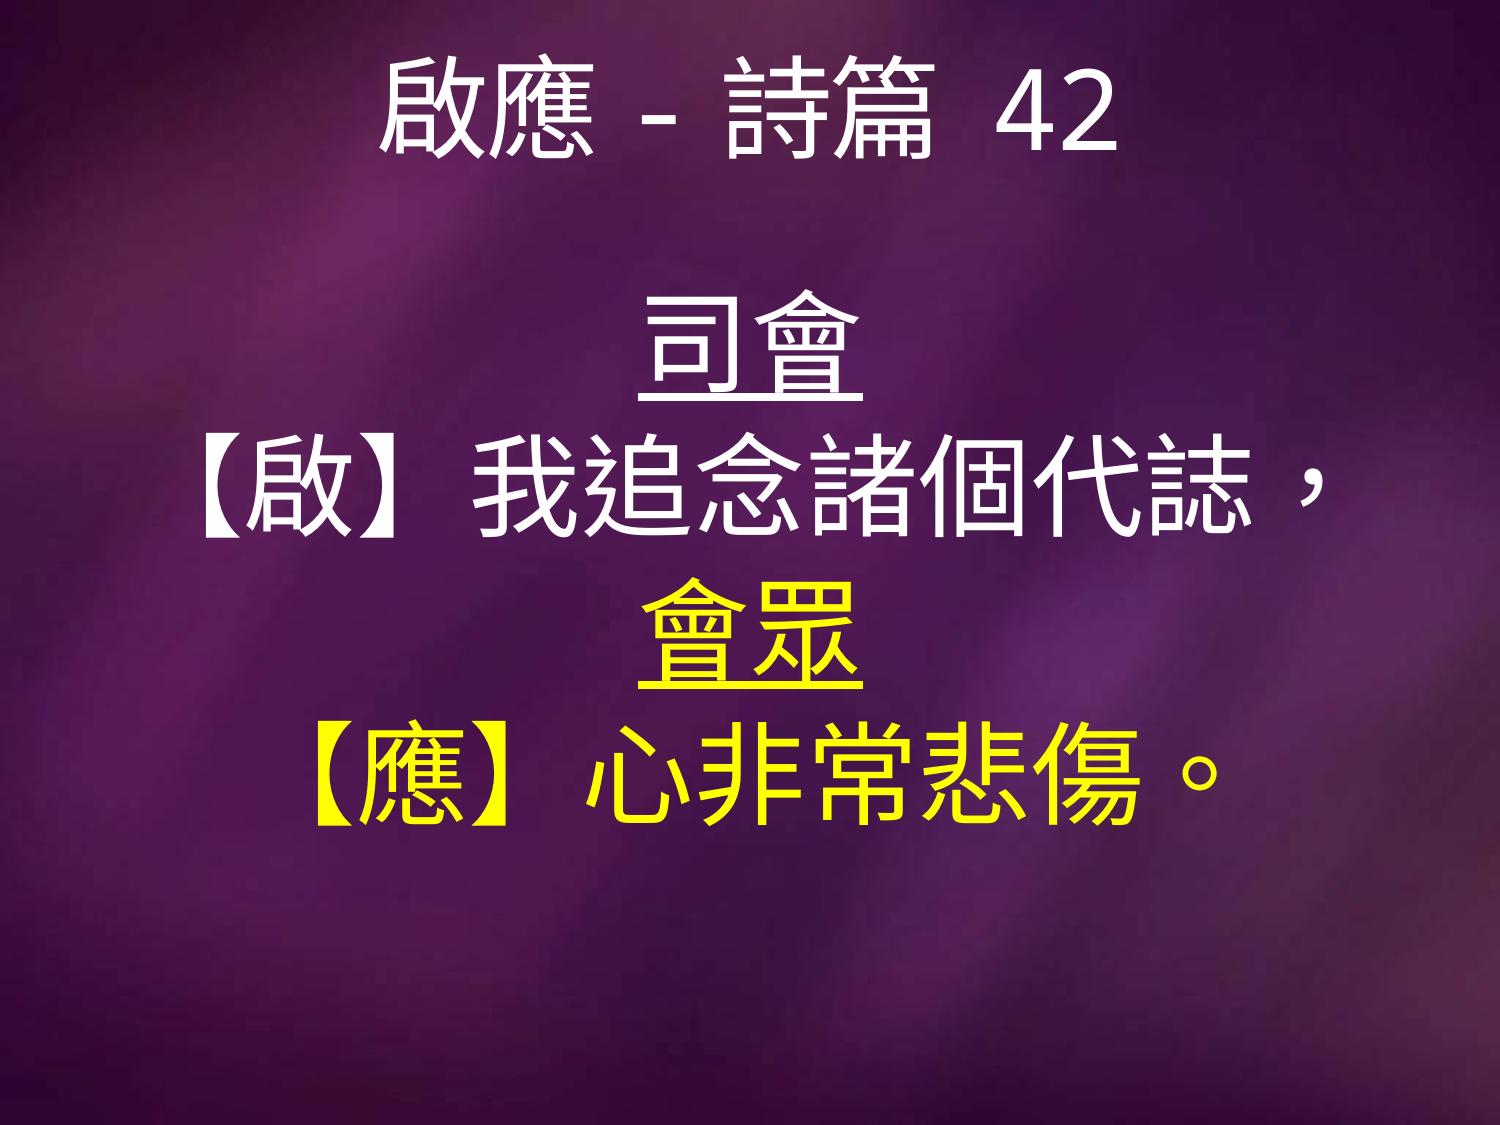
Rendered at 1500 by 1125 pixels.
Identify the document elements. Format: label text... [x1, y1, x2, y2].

title 啟應-詩篇 42 [62, 37, 1438, 174]
list 司會 【啟】我追念諸個代誌， 會眾 【應】心非常悲傷。 [62, 287, 1438, 860]
picture [0, 0, 1500, 1125]
